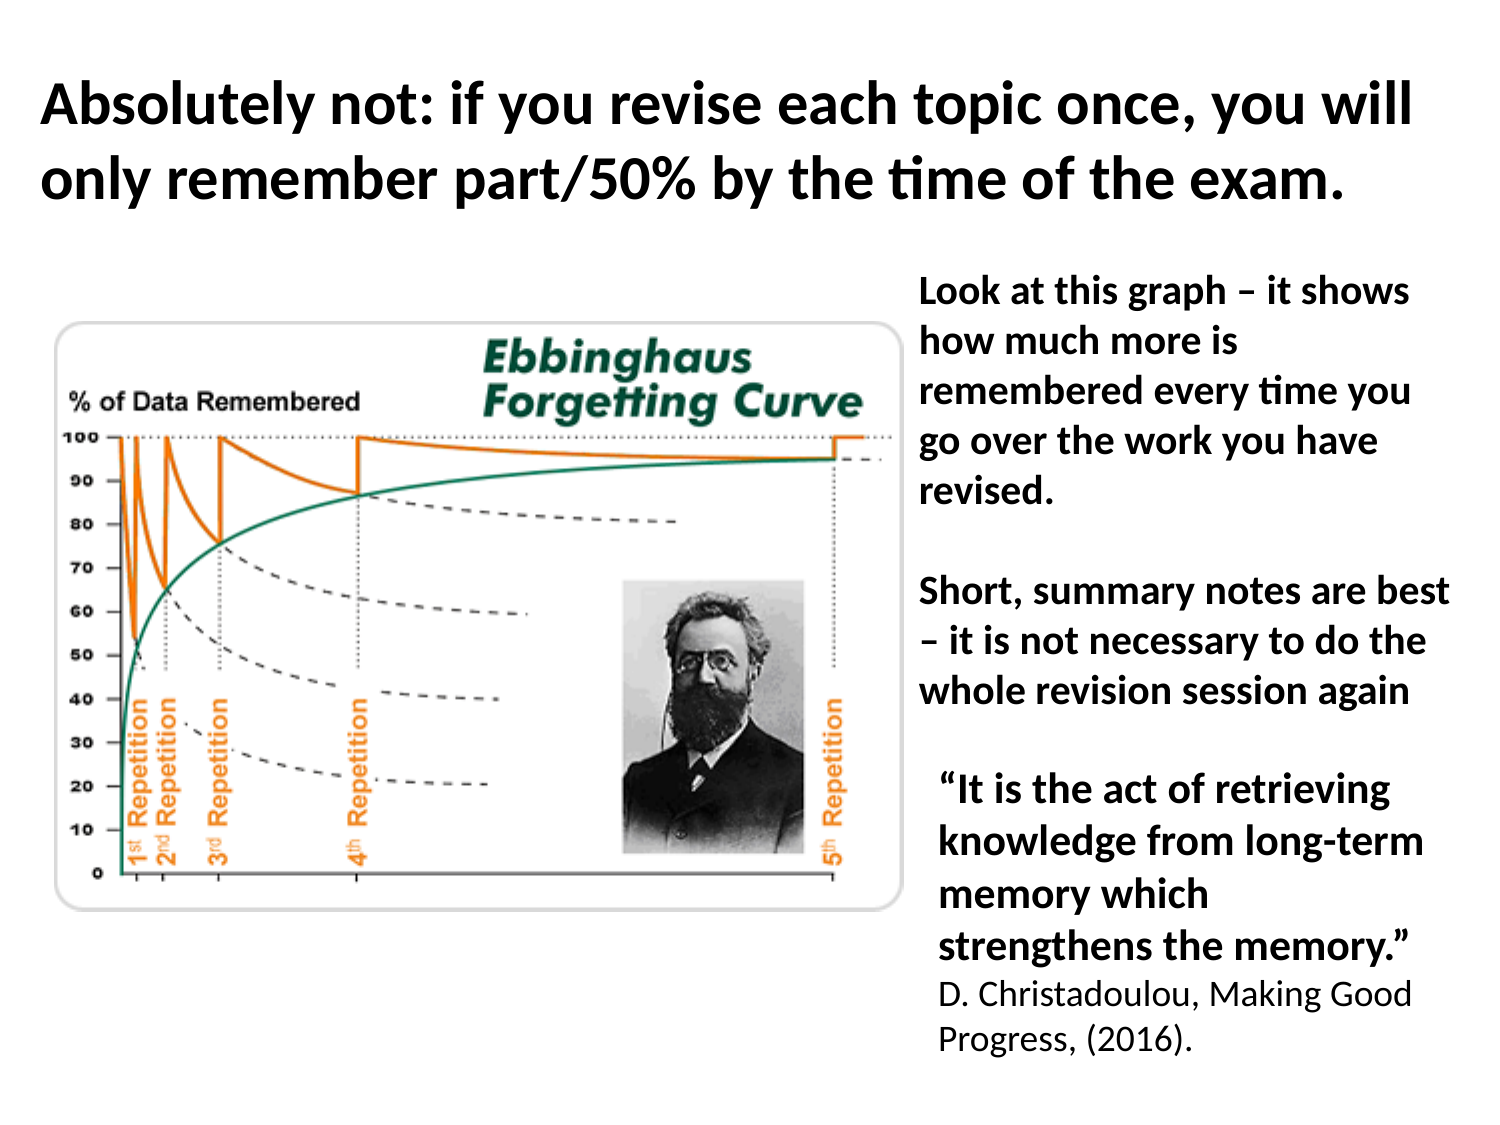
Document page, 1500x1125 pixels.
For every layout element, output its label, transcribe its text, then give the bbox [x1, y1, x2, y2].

text_box Absolutely not: if you revise each topic once, you will only remember part/50% by the time of the exam. [25, 54, 1461, 220]
text_box Look at this graph – it shows how much more is remembered every time you go over the work you have revised. Short, summary notes are best – it is not necessary to do the whole revision session again [903, 255, 1466, 766]
text_box “It is the act of retrieving knowledge from long-term memory which strengthens the memory.” D. Christadoulou, Making Good Progress, (2016). [923, 766, 1447, 1067]
picture [53, 320, 905, 912]
